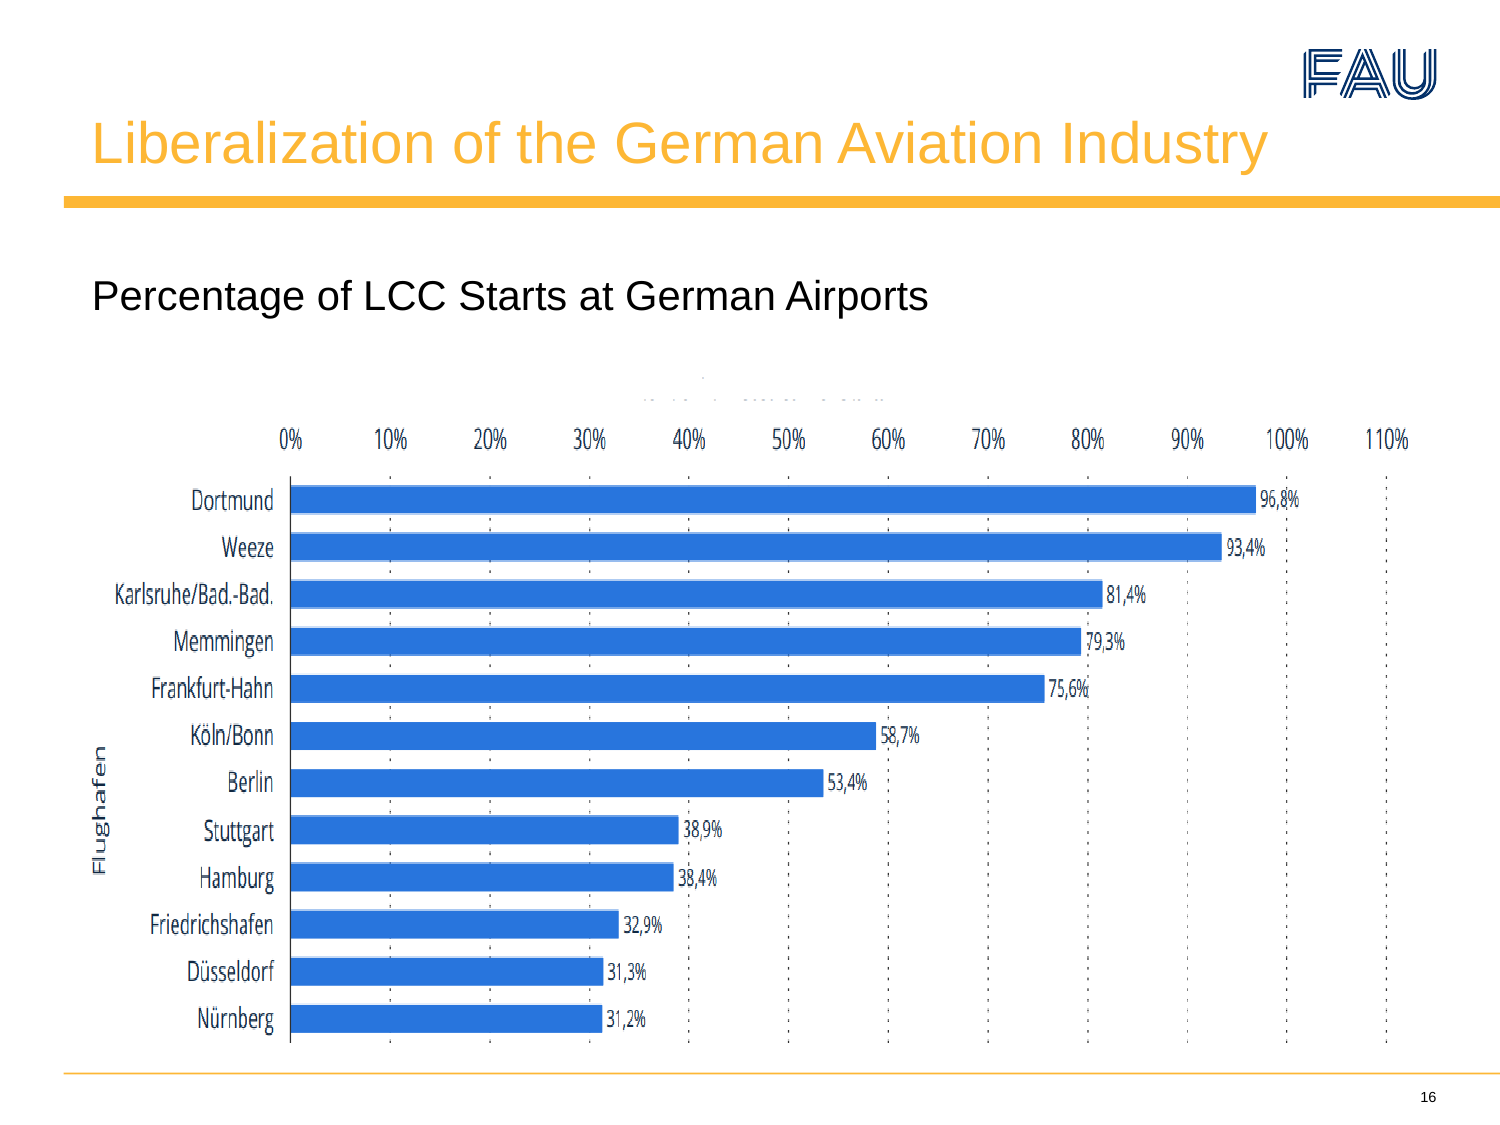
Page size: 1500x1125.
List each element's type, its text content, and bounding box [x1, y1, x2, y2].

slide_number 16 [1406, 1088, 1437, 1106]
list Liberalization of the German Aviation Industry Percentage of LCC Starts at German Airports [91, 98, 1461, 195]
picture [63, 351, 1437, 1043]
list Liberalization of the German Aviation Industry Percentage of LCC Starts at German Airports [91, 209, 1461, 1054]
